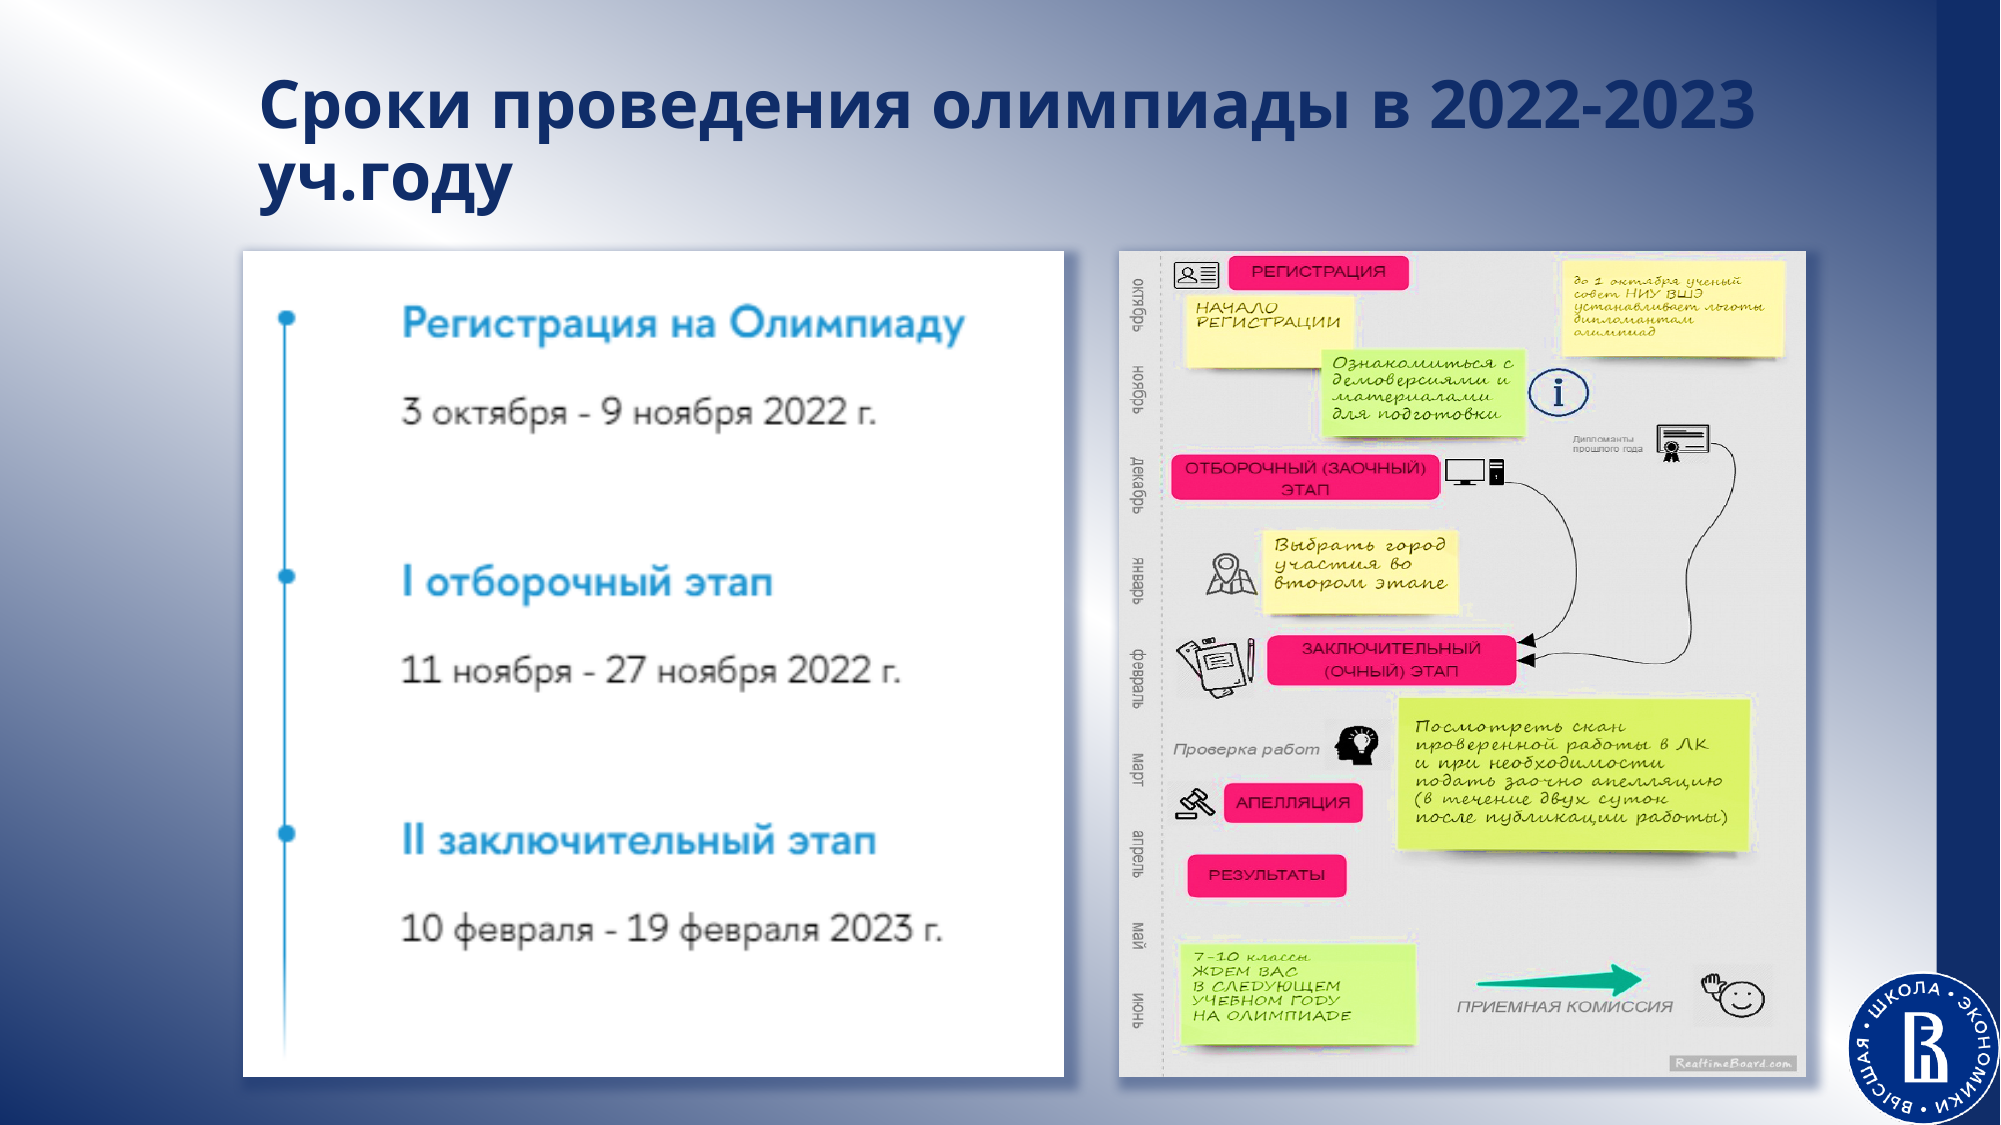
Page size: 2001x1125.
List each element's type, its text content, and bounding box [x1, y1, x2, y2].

picture [1119, 251, 1806, 1077]
picture [243, 251, 1064, 1077]
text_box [1846, 0, 2000, 1125]
title Сроки проведения олимпиады в 2022-2023 уч.году [243, 34, 1804, 252]
